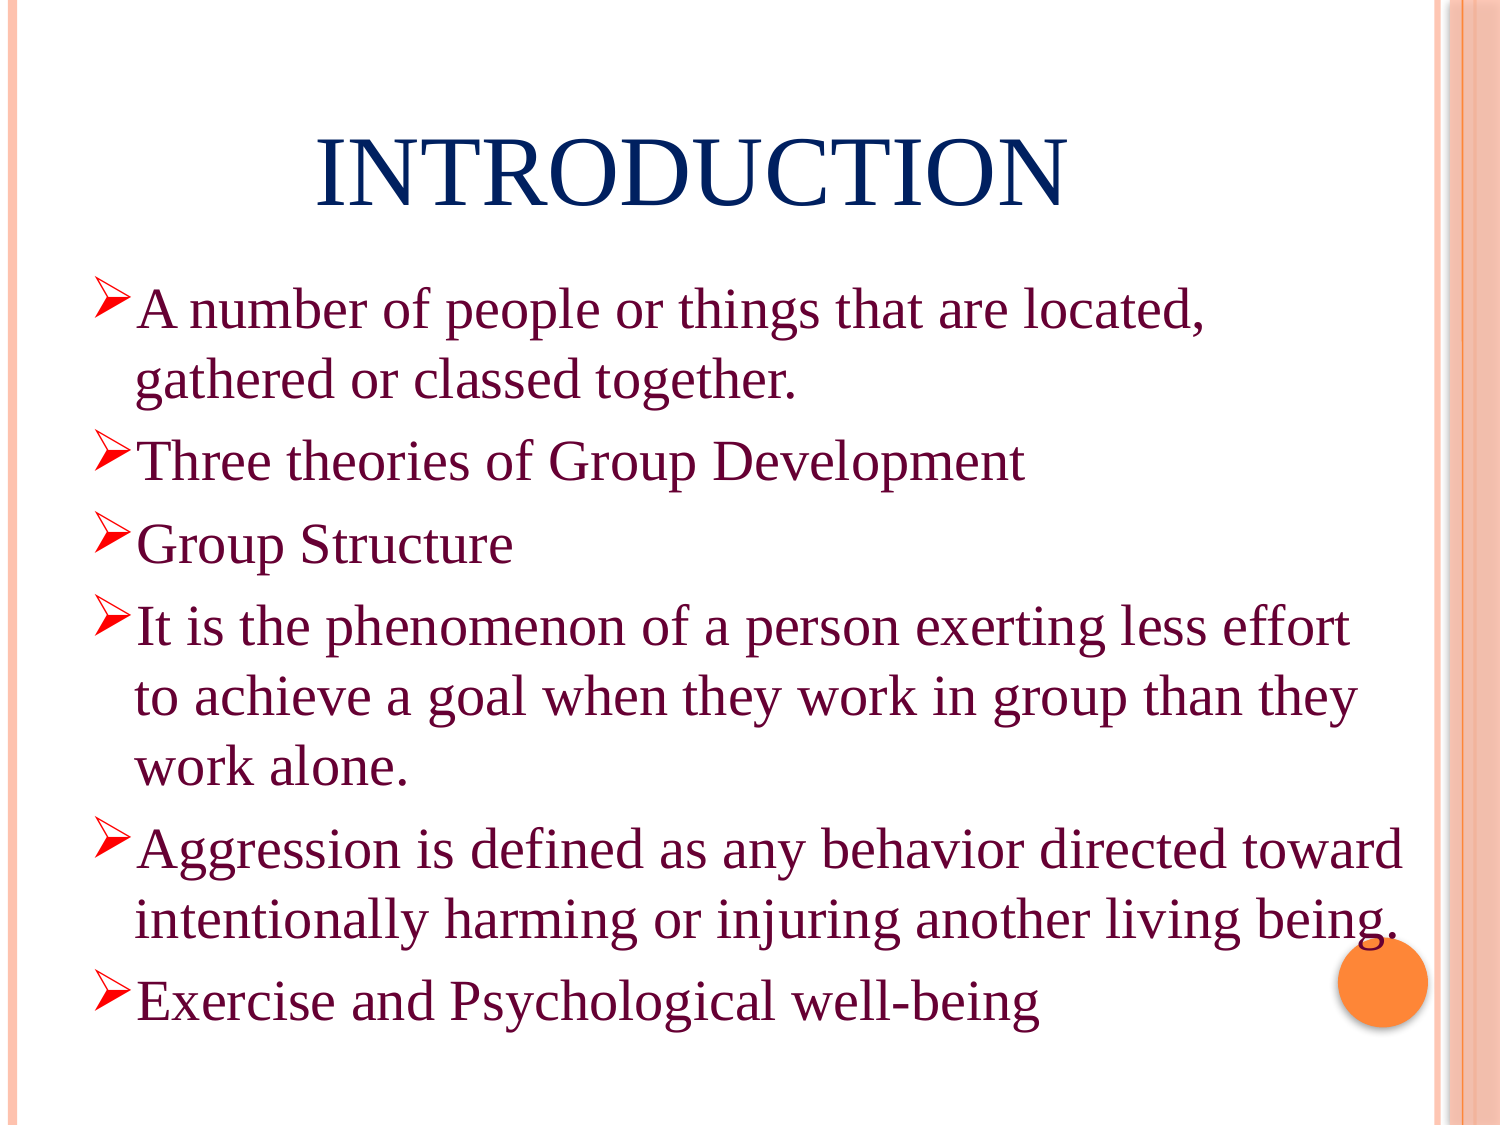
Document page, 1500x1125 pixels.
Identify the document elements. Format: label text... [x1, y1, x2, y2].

title INTRODUCTION [75, 45, 1300, 233]
list A number of people or things that are located, gathered or classed together. Three theories of Group Development Group Structure It is the phenomenon of a person exerting less effort to achieve a goal when they work in group than they work alone. Aggression is defined as any behavior directed toward intentionally harming or injuring another living being. Exercise and Psychological well-being [75, 262, 1425, 1062]
